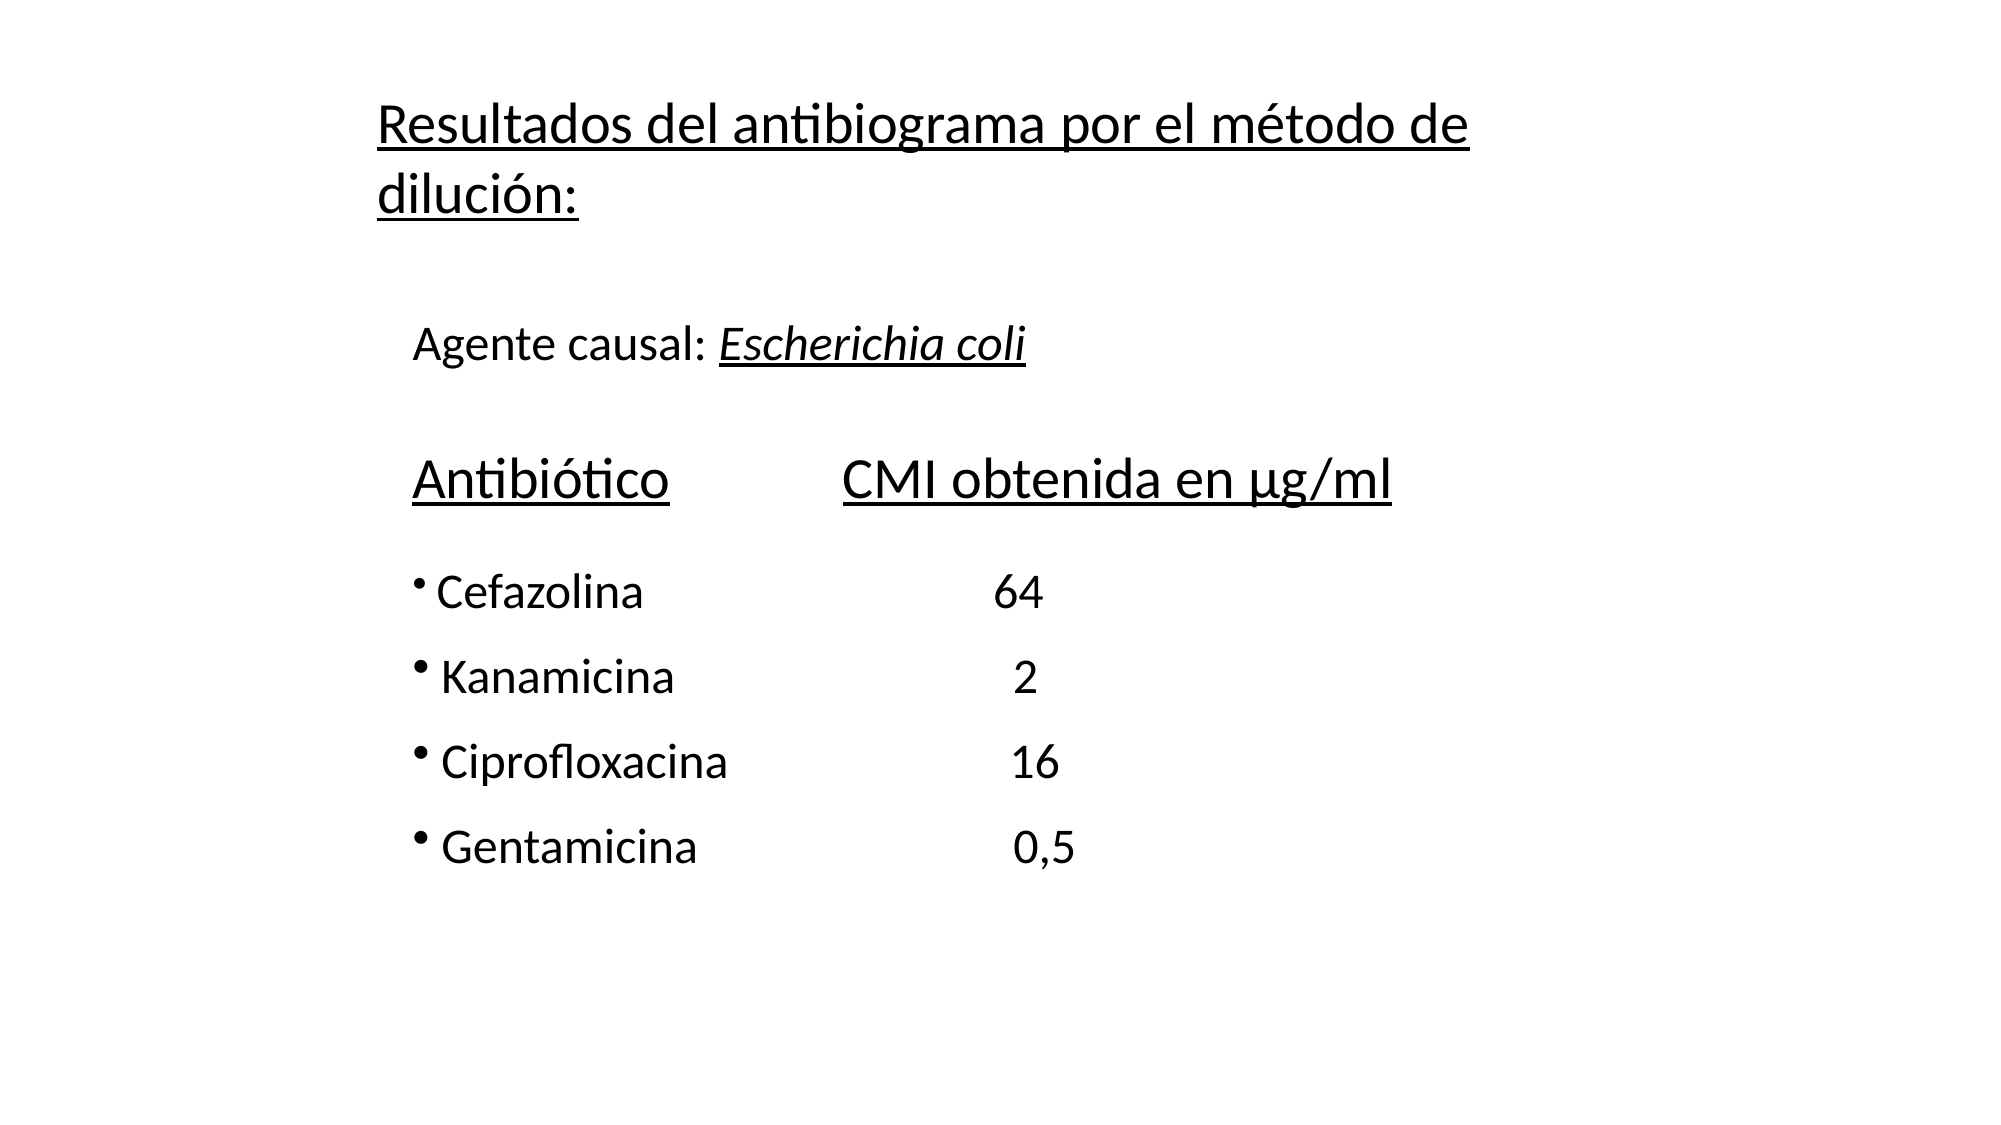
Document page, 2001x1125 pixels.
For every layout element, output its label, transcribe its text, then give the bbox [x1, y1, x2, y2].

text_box Antibiótico CMI obtenida en µg/ml [397, 432, 1532, 518]
text_box Cefazolina 64 Kanamicina 2 Ciprofloxacina 16 Gentamicina 0,5 [397, 550, 1390, 881]
text_box Agente causal: Escherichia coli [397, 302, 1509, 378]
text_box Resultados del antibiograma por el método de dilución: [362, 78, 1674, 233]
